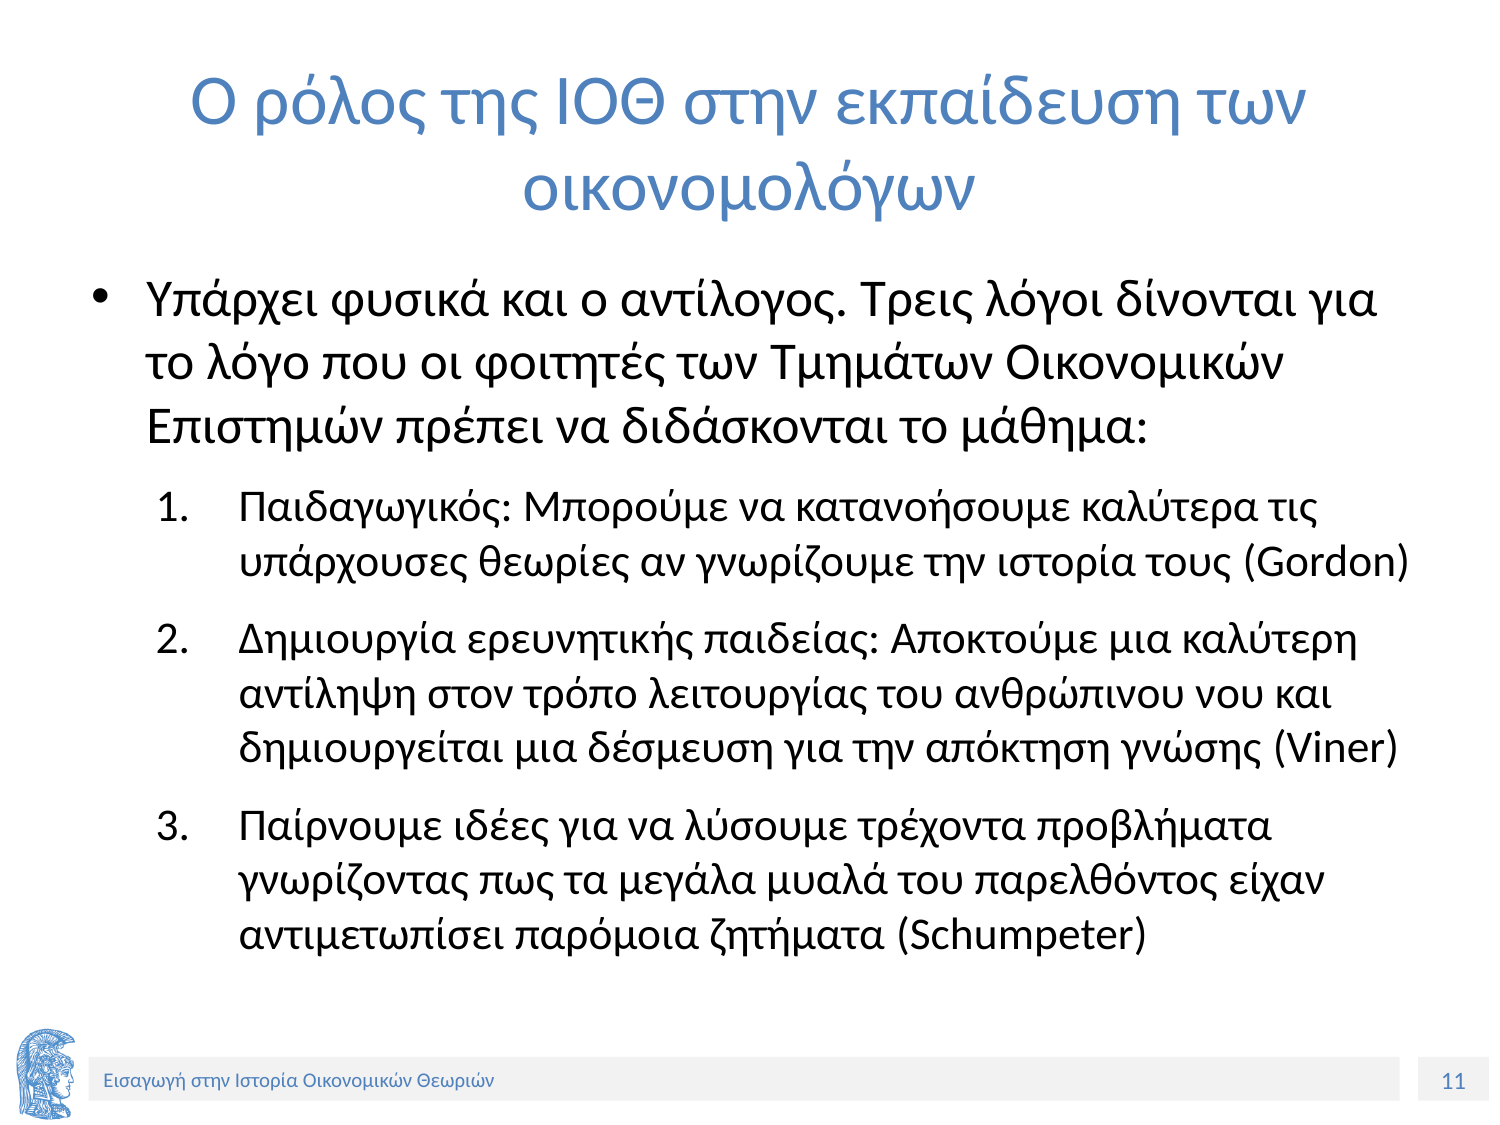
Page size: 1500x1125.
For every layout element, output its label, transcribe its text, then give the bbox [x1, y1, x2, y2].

list Υπάρχει φυσικά και ο αντίλογος. Τρεις λόγοι δίνονται για το λόγο που οι φοιτητές των Τμημάτων Οικονομικών Επιστημών πρέπει να διδάσκονται το μάθημα: Παιδαγωγικός: Μπορούμε να κατανοήσουμε καλύτερα τις υπάρχουσες θεωρίες αν γνωρίζουμε την ιστορία τους (Gordon) Δημιουργία ερευνητικής παιδείας: Αποκτούμε μια καλύτερη αντίληψη στον τρόπο λειτουργίας του ανθρώπινου νου και δημιουργείται μια δέσμευση για την απόκτηση γνώσης (Viner) Παίρνουμε ιδέες για να λύσουμε τρέχοντα προβλήματα γνωρίζοντας πως τα μεγάλα μυαλά του παρελθόντος είχαν αντιμετωπίσει παρόμοια ζητήματα (Schumpeter) [76, 255, 1427, 998]
title Ο ρόλος της ΙΟΘ στην εκπαίδευση των οικονομολόγων [75, 45, 1425, 233]
picture [9, 1025, 81, 1120]
